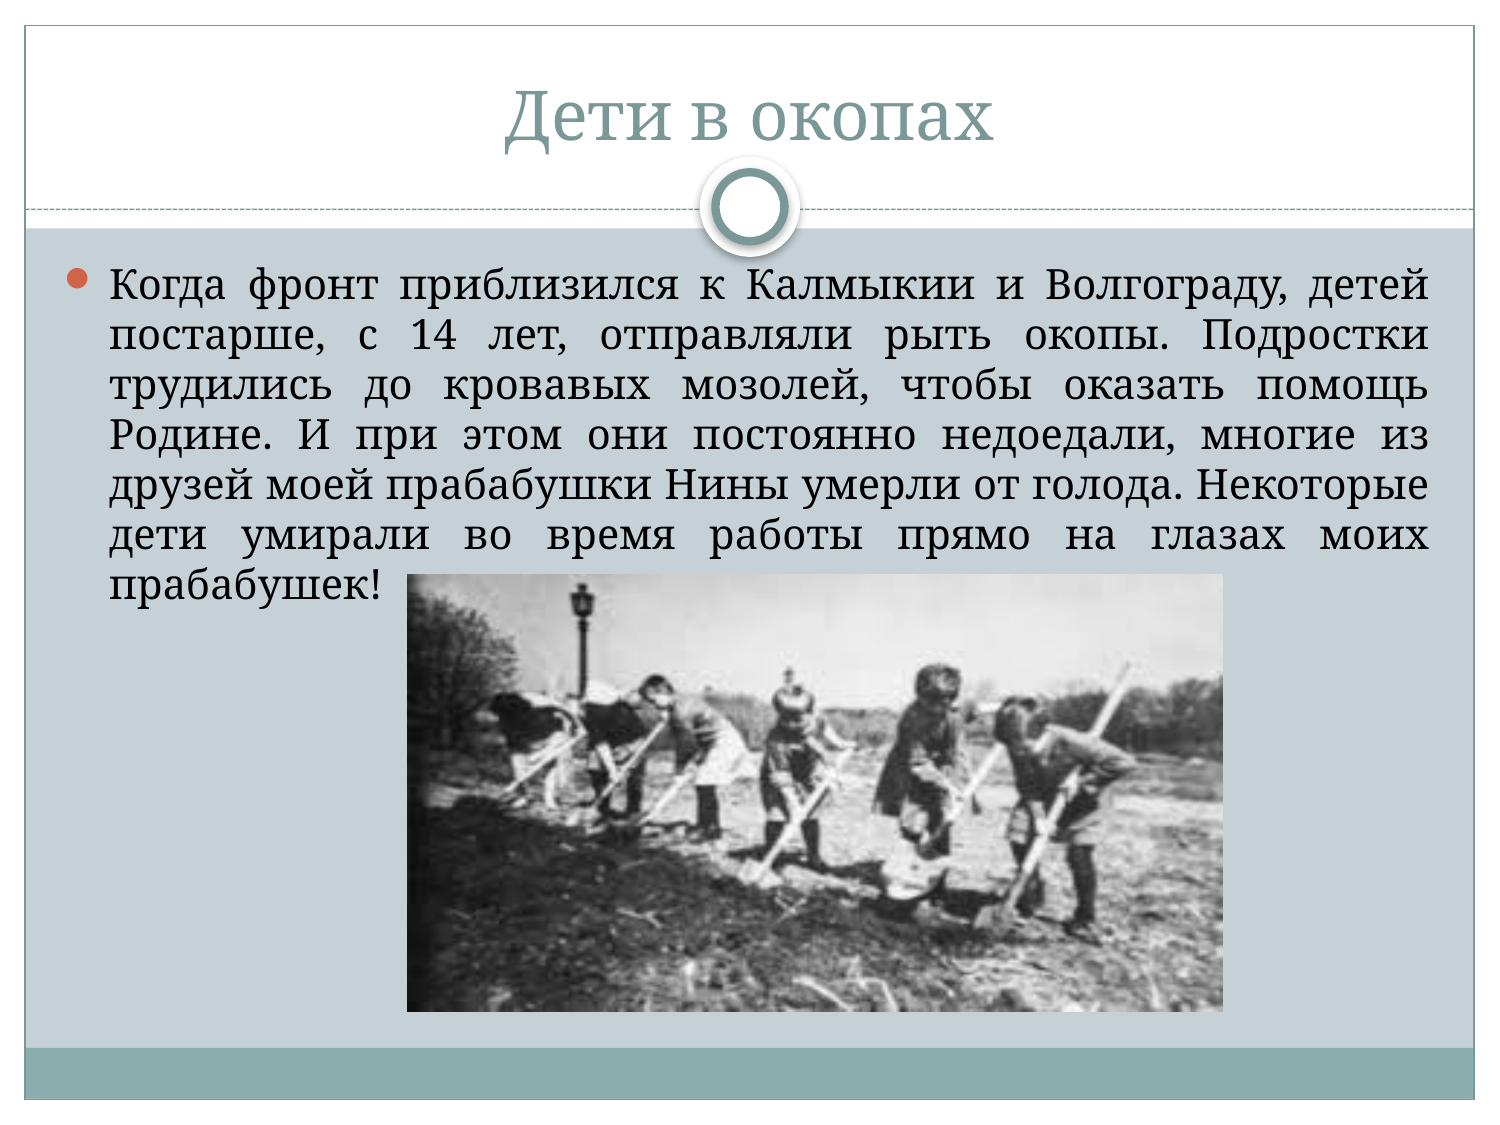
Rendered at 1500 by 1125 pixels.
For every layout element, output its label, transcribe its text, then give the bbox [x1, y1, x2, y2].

title Дети в окопах [49, 37, 1450, 162]
list Когда фронт приблизился к Калмыкии и Волгограду, детей постарше, с 14 лет, отправляли рыть окопы. Подростки трудились до кровавых мозолей, чтобы оказать помощь Родине. И при этом они постоянно недоедали, многие из друзей моей прабабушки Нины умерли от голода. Некоторые дети умирали во время работы прямо на глазах моих прабабушек! [49, 250, 1445, 1001]
picture [407, 574, 1223, 1012]
